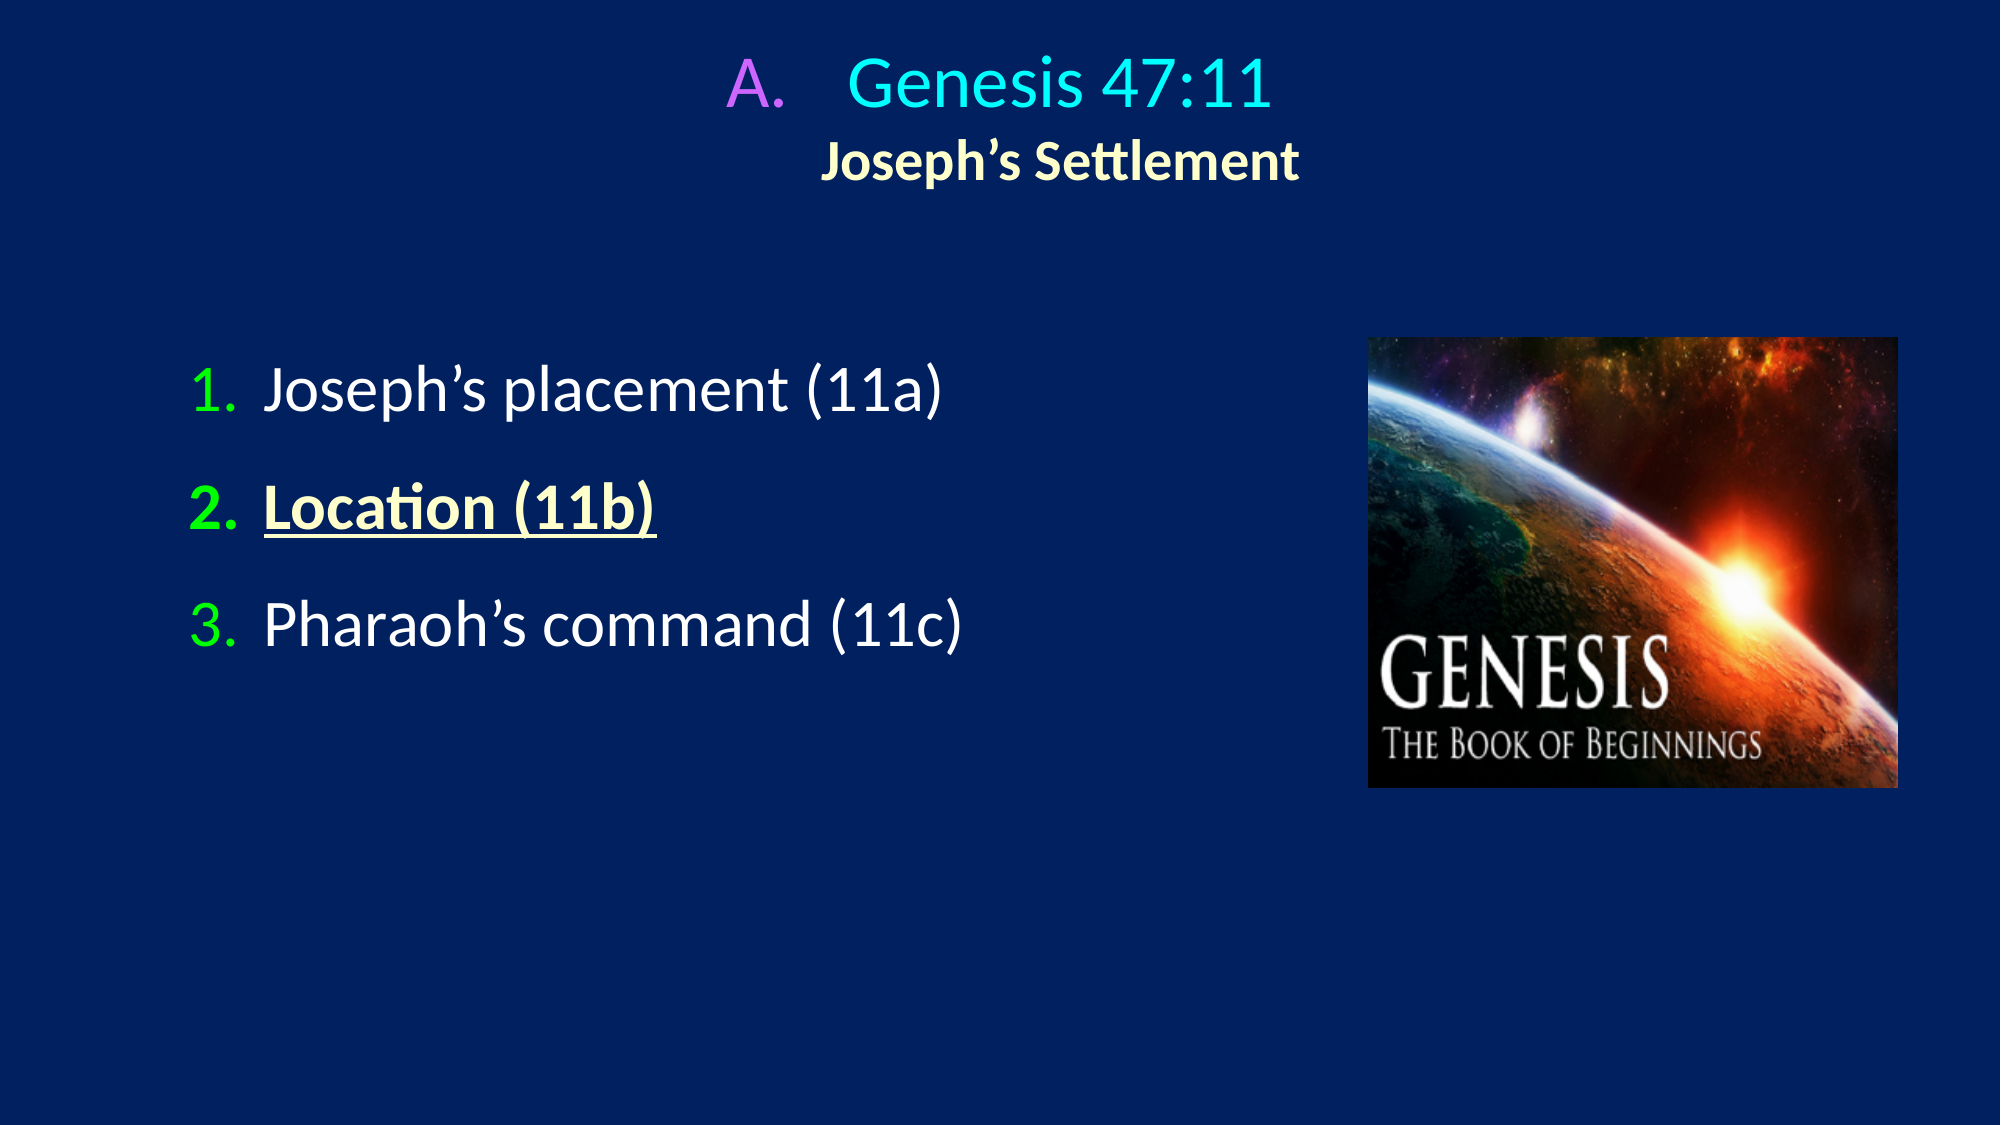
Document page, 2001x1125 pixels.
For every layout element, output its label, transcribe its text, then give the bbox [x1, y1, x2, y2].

picture [1367, 337, 1898, 788]
title Genesis 47:11 Joseph’s Settlement [392, 37, 1607, 188]
list Joseph’s placement (11a) Location (11b) Pharaoh’s command (11c) [173, 337, 1365, 669]
